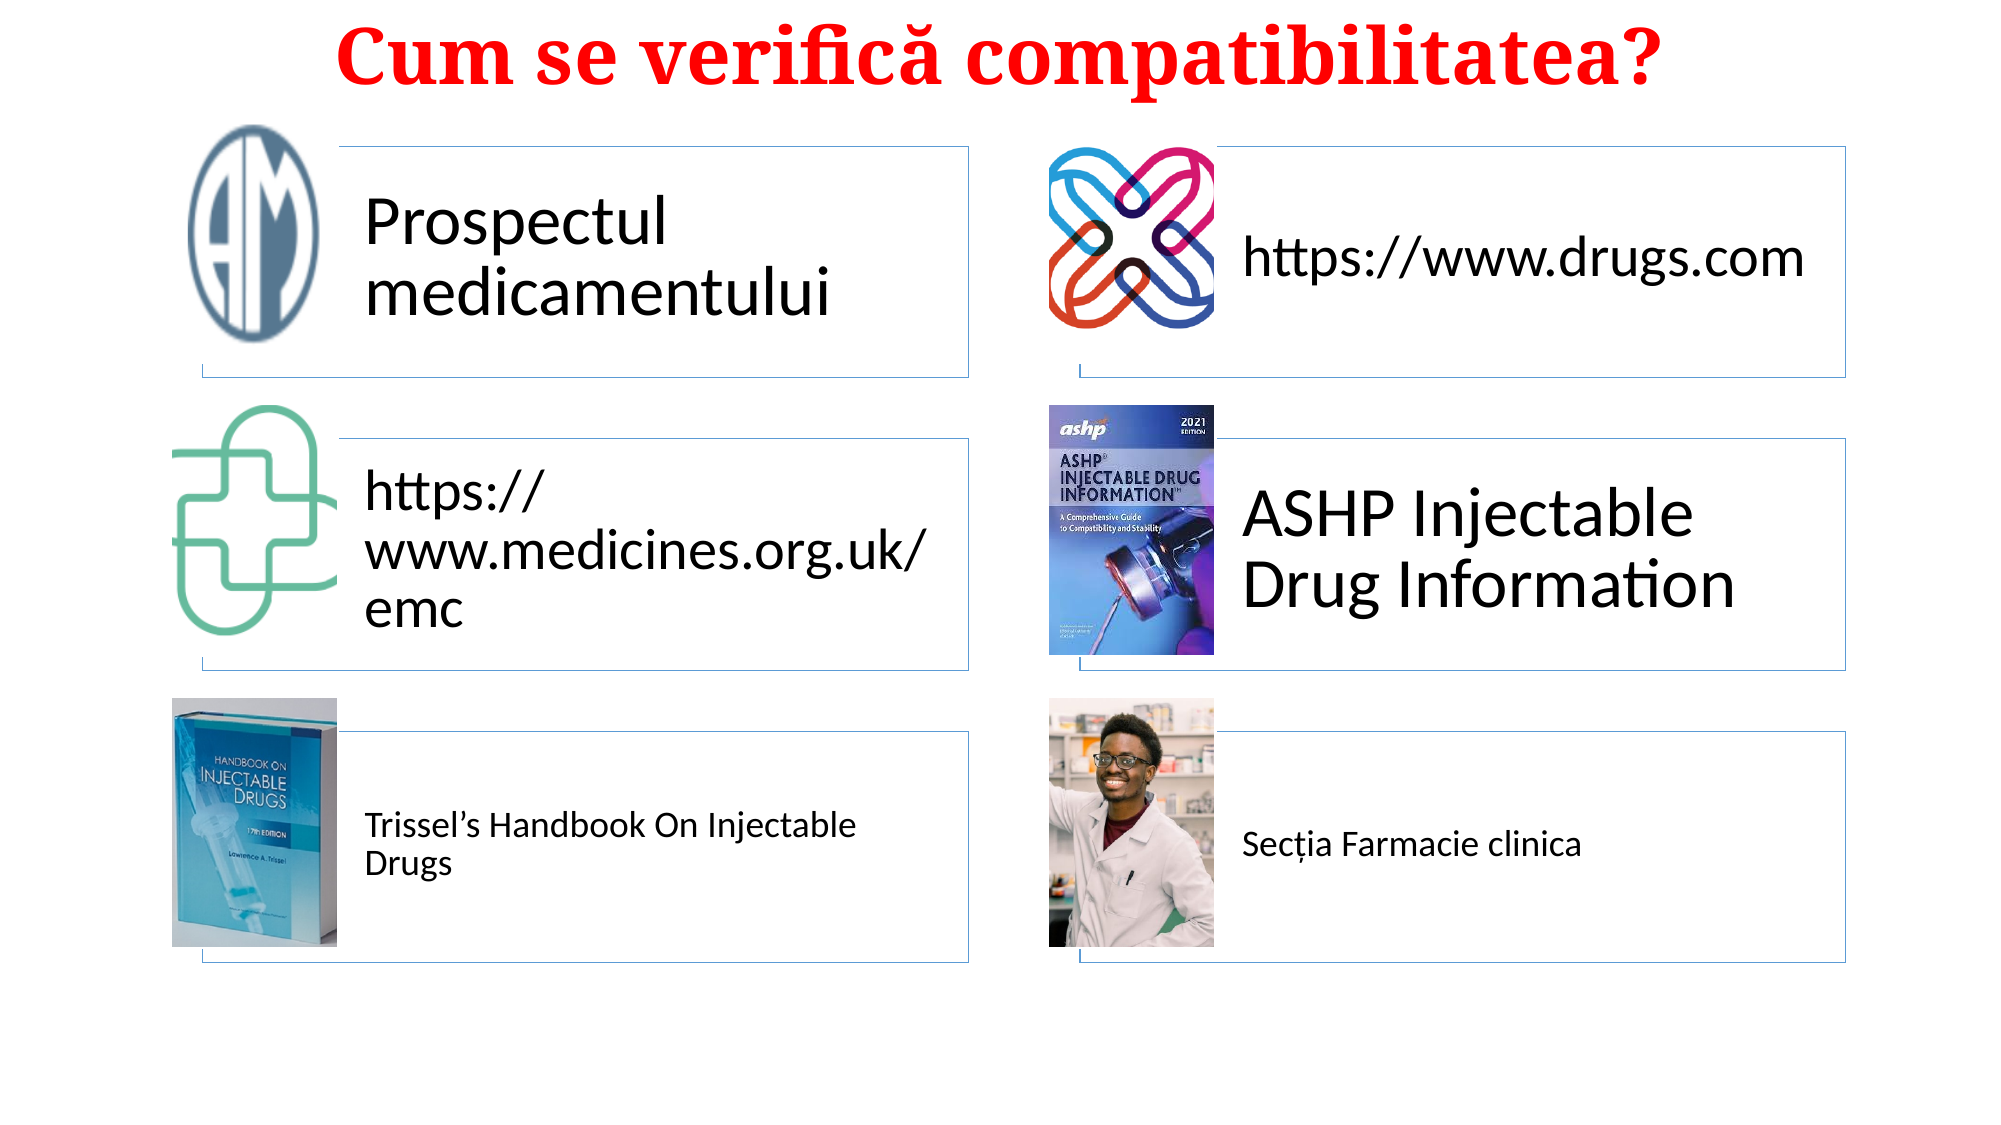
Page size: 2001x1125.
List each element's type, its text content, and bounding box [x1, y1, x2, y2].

title Cum se verifică compatibilitatea? [0, 0, 2000, 112]
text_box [170, 111, 1846, 1001]
